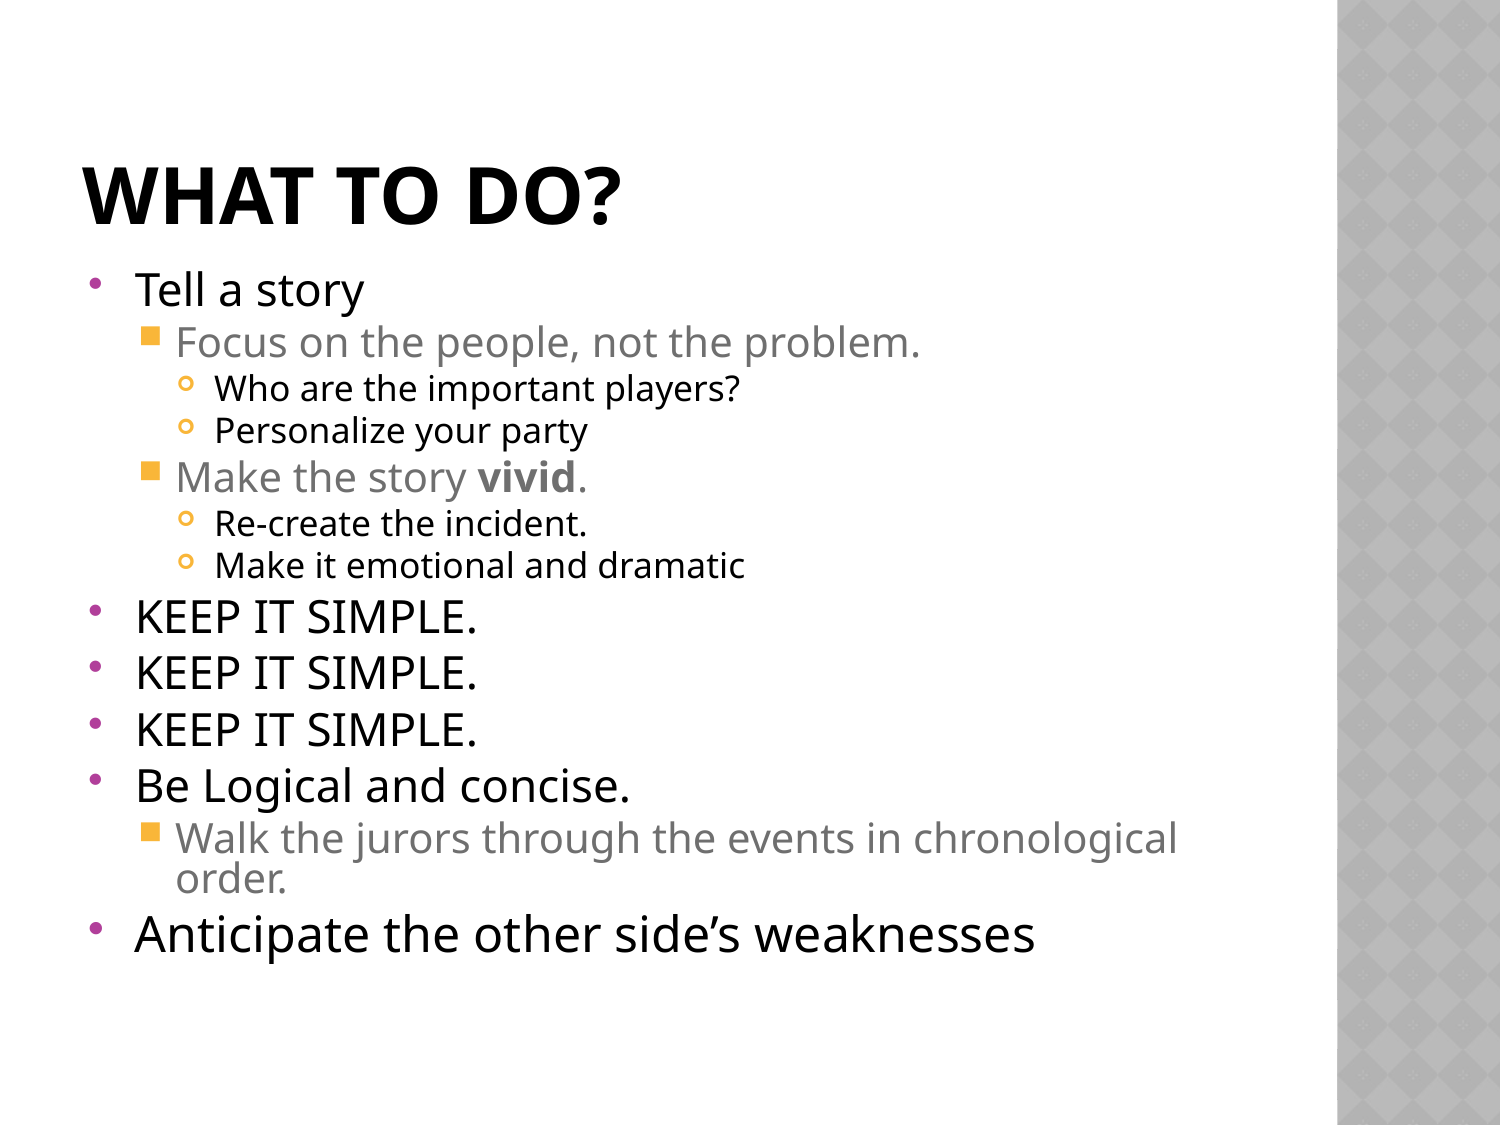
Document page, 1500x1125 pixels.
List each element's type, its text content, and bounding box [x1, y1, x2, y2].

title What to Do? [75, 52, 1263, 240]
list Tell a story Focus on the people, not the problem. Who are the important players? Personalize your party Make the story vivid. Re-create the incident. Make it emotional and dramatic KEEP IT SIMPLE. KEEP IT SIMPLE. KEEP IT SIMPLE. Be Logical and concise. Walk the jurors through the events in chronological order. Anticipate the other side’s weaknesses [75, 264, 1263, 1059]
